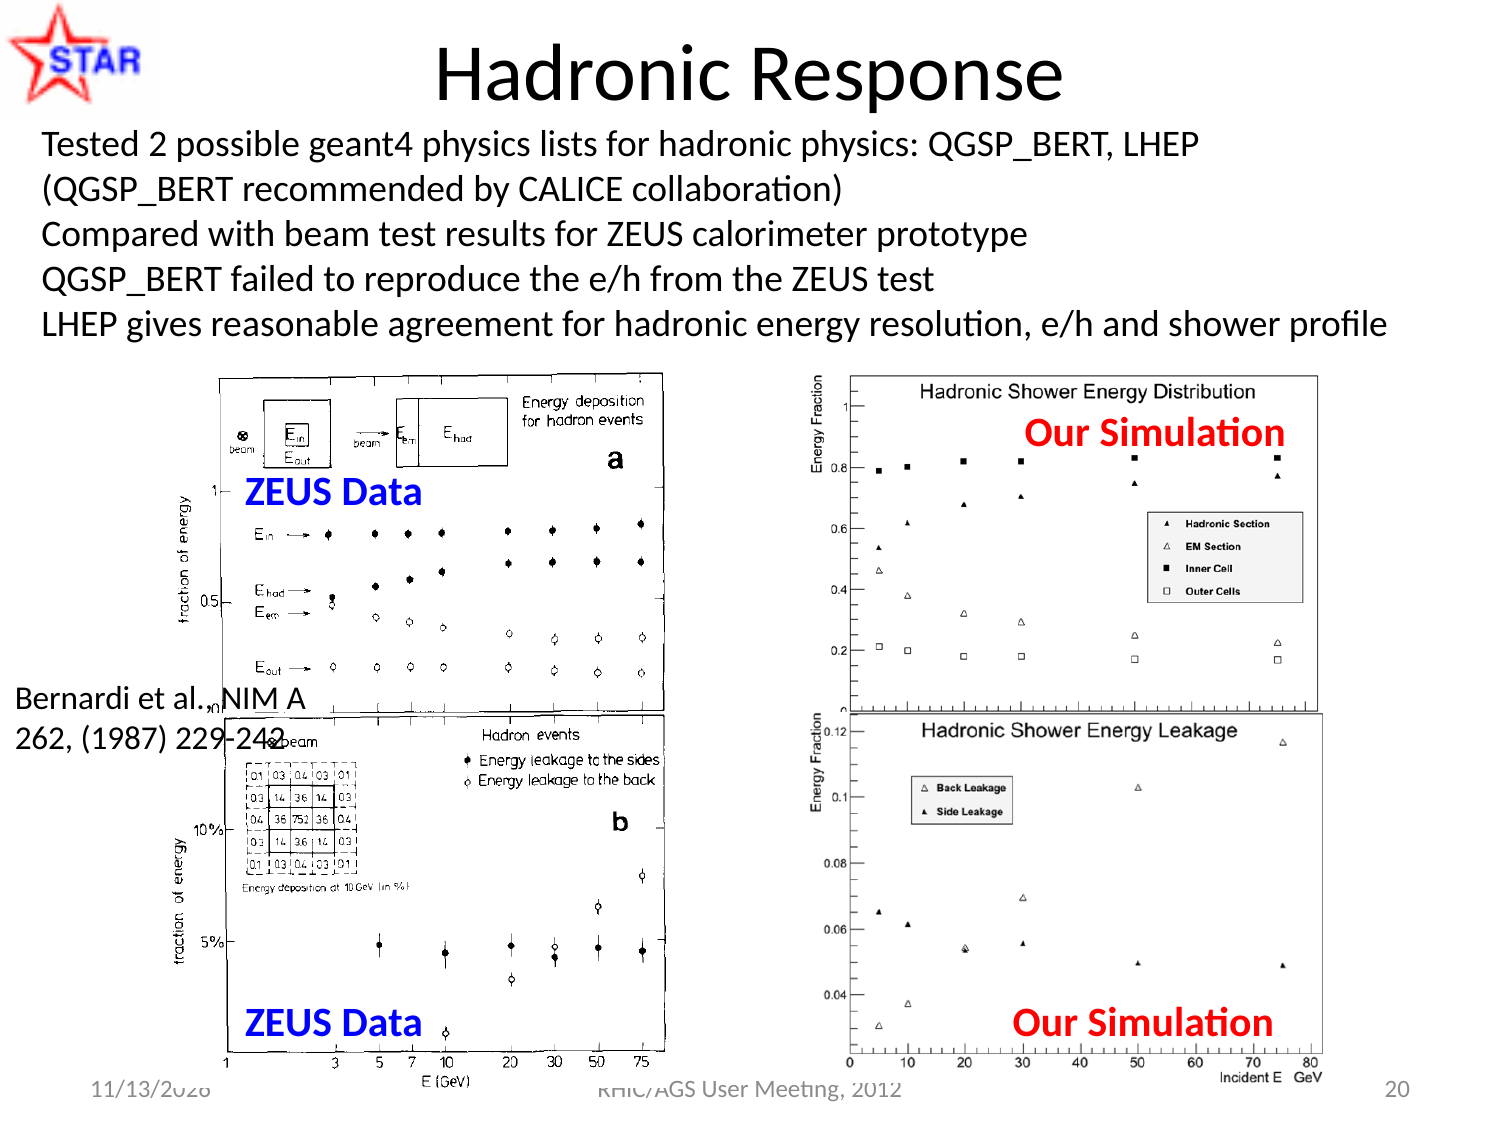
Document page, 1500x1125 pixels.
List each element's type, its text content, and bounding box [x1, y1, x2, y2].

slide_number 20 [1074, 1057, 1425, 1118]
footer RHIC/AGS User Meeting, 2012 [512, 1057, 988, 1118]
text_box Bernardi et al., NIM A 262, (1987) 229-242 [0, 668, 171, 764]
picture [170, 369, 668, 1088]
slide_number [75, 1057, 425, 1118]
text_box Tested 2 possible geant4 physics lists for hadronic physics: QGSP_BERT, LHEP (QGSP_BERT recommended by CALICE collaboration) Compared with beam test results for ZEUS calorimeter prototype QGSP_BERT failed to reproduce the e/h from the ZEUS test LHEP gives reasonable agreement for hadronic energy resolution, e/h and shower profile [41, 101, 1462, 362]
picture [0, 0, 146, 118]
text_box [808, 373, 1323, 1083]
title Hadronic Response [146, 0, 1354, 101]
